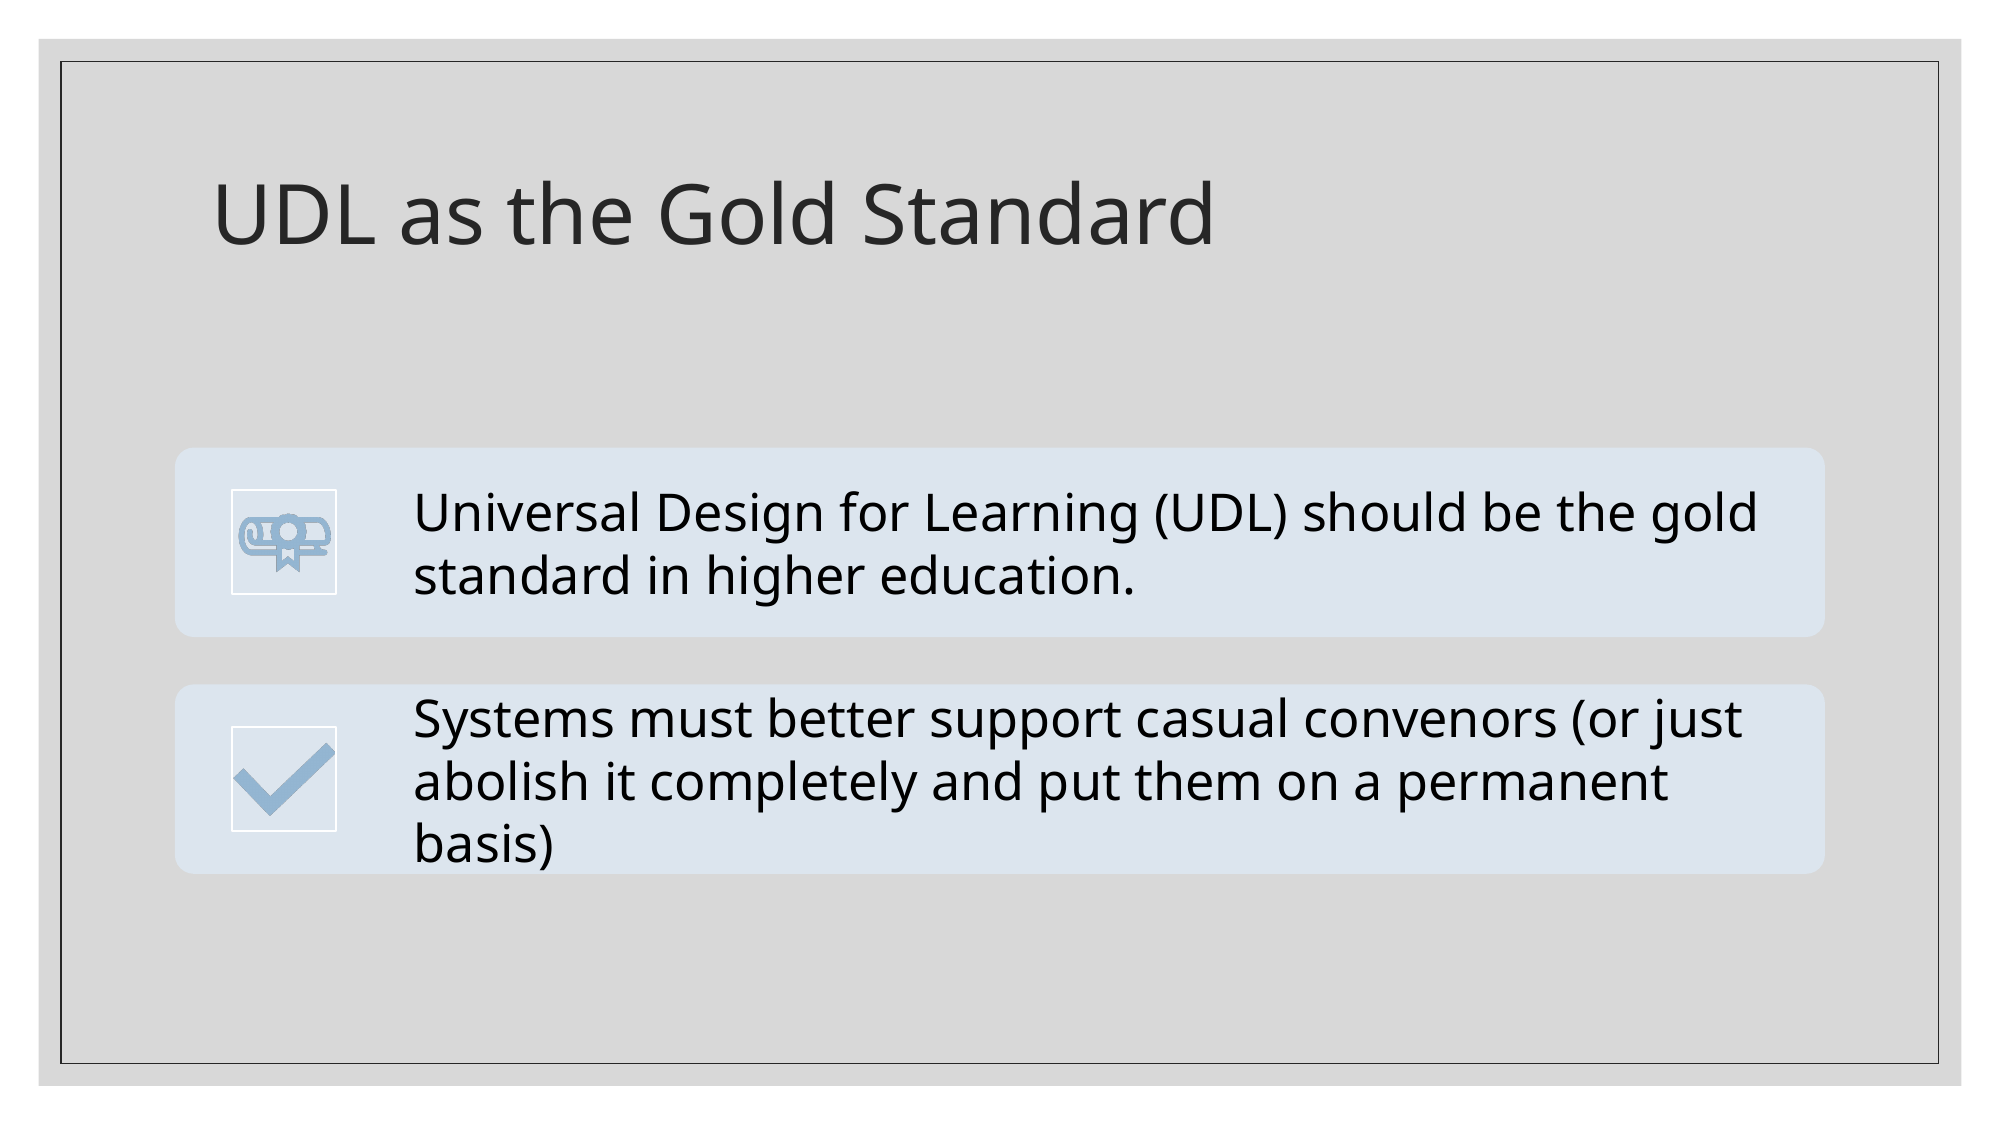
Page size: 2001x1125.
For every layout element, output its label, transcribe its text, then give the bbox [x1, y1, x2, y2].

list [174, 344, 1825, 977]
title UDL as the Gold Standard [174, 105, 1825, 331]
